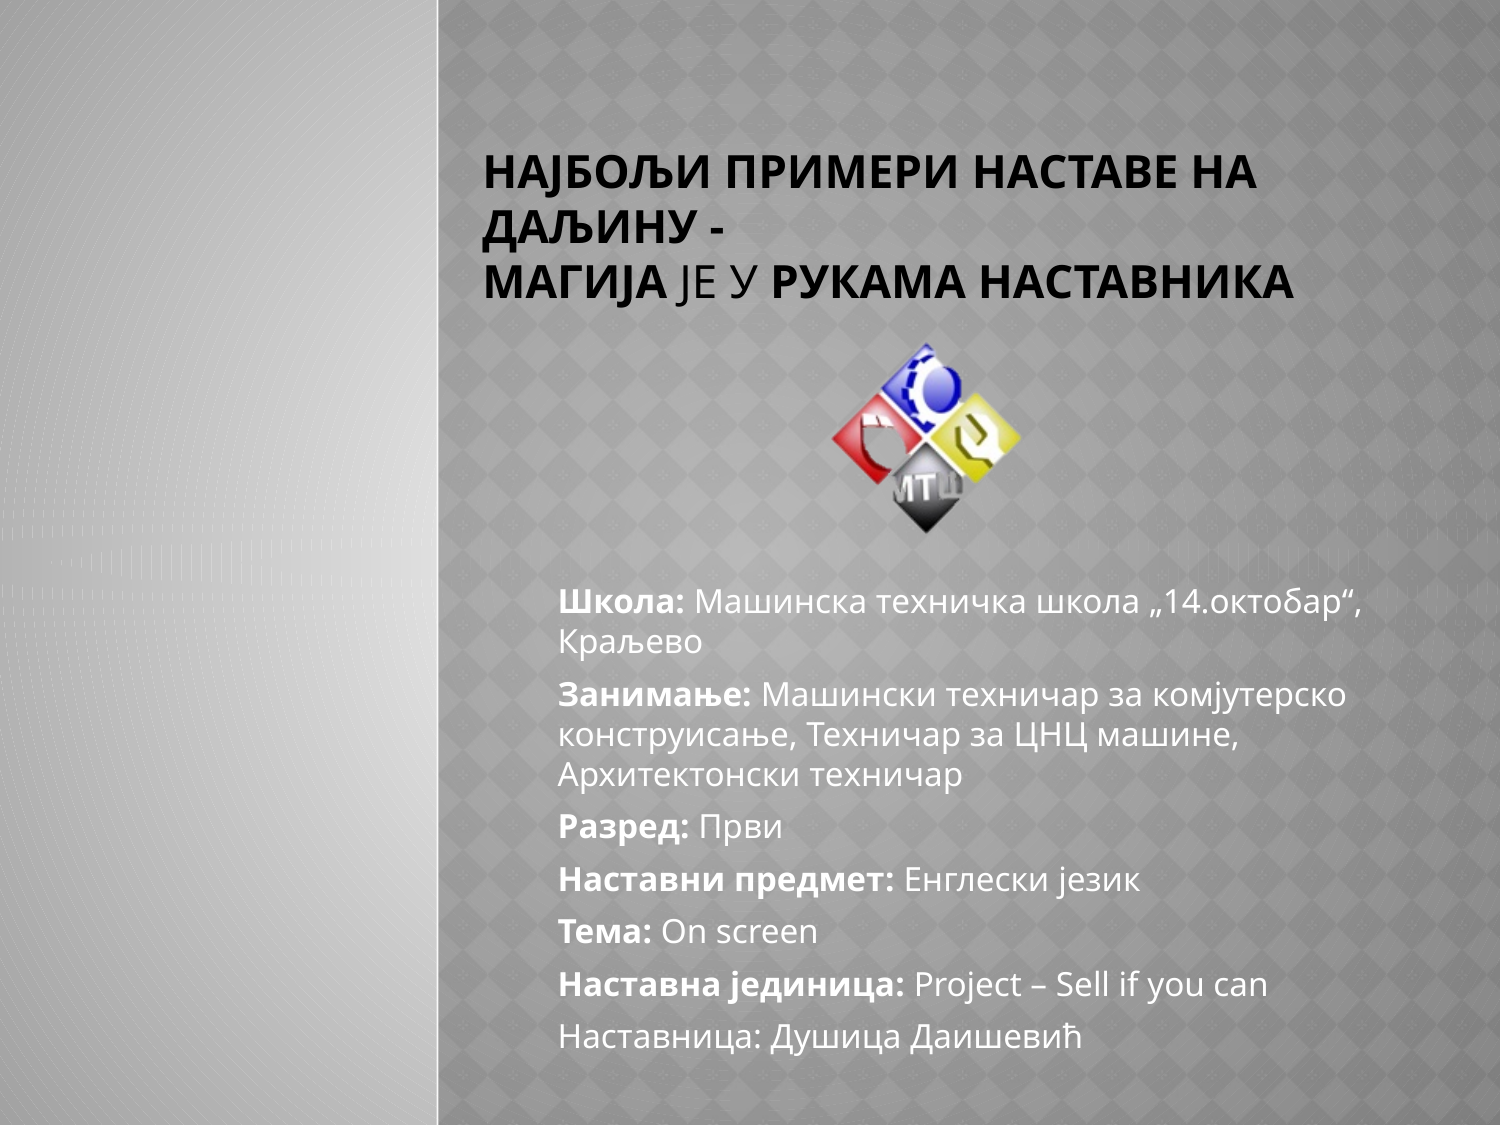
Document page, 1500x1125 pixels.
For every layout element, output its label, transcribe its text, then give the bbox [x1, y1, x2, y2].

subtitle Школа: Машинска техничка школа „14.октобар“, Краљево Занимање: Машински техничар за комјутерско конструисање, Техничар за ЦНЦ машине, Архитектонски техничар Разред: Први Наставни предмет: Енглески језик Тема: On screen Наставна јединица: Project – Sell if you can Наставница: Душица Даишевић [550, 580, 1475, 950]
title НАЈБОЉИ ПРИМЕРИ НАСТАВЕ НА ДАЉИНУ - Магија је у рукама наставника [474, 50, 1488, 308]
picture [811, 336, 1024, 541]
